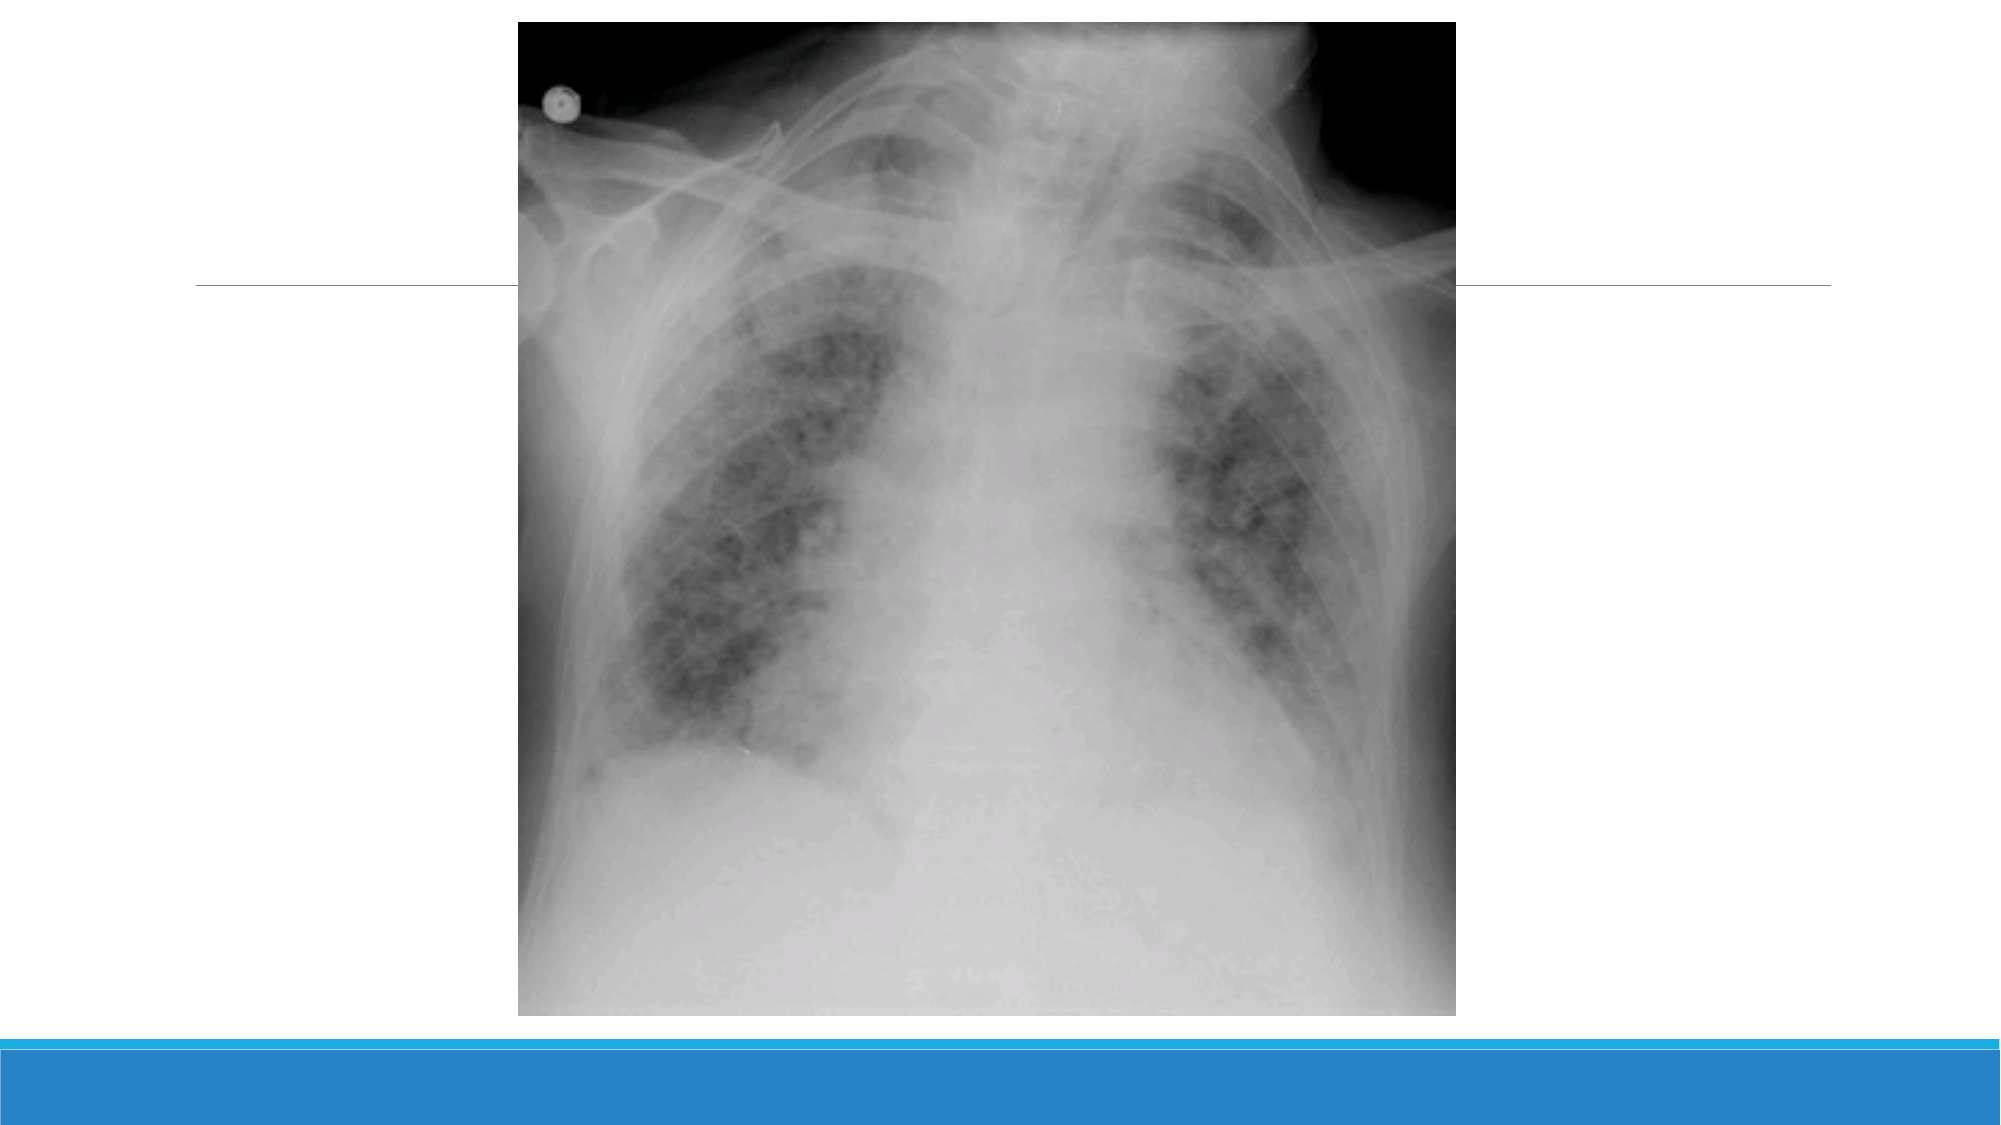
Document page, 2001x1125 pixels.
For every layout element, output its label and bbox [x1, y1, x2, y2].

picture [517, 22, 1457, 1016]
